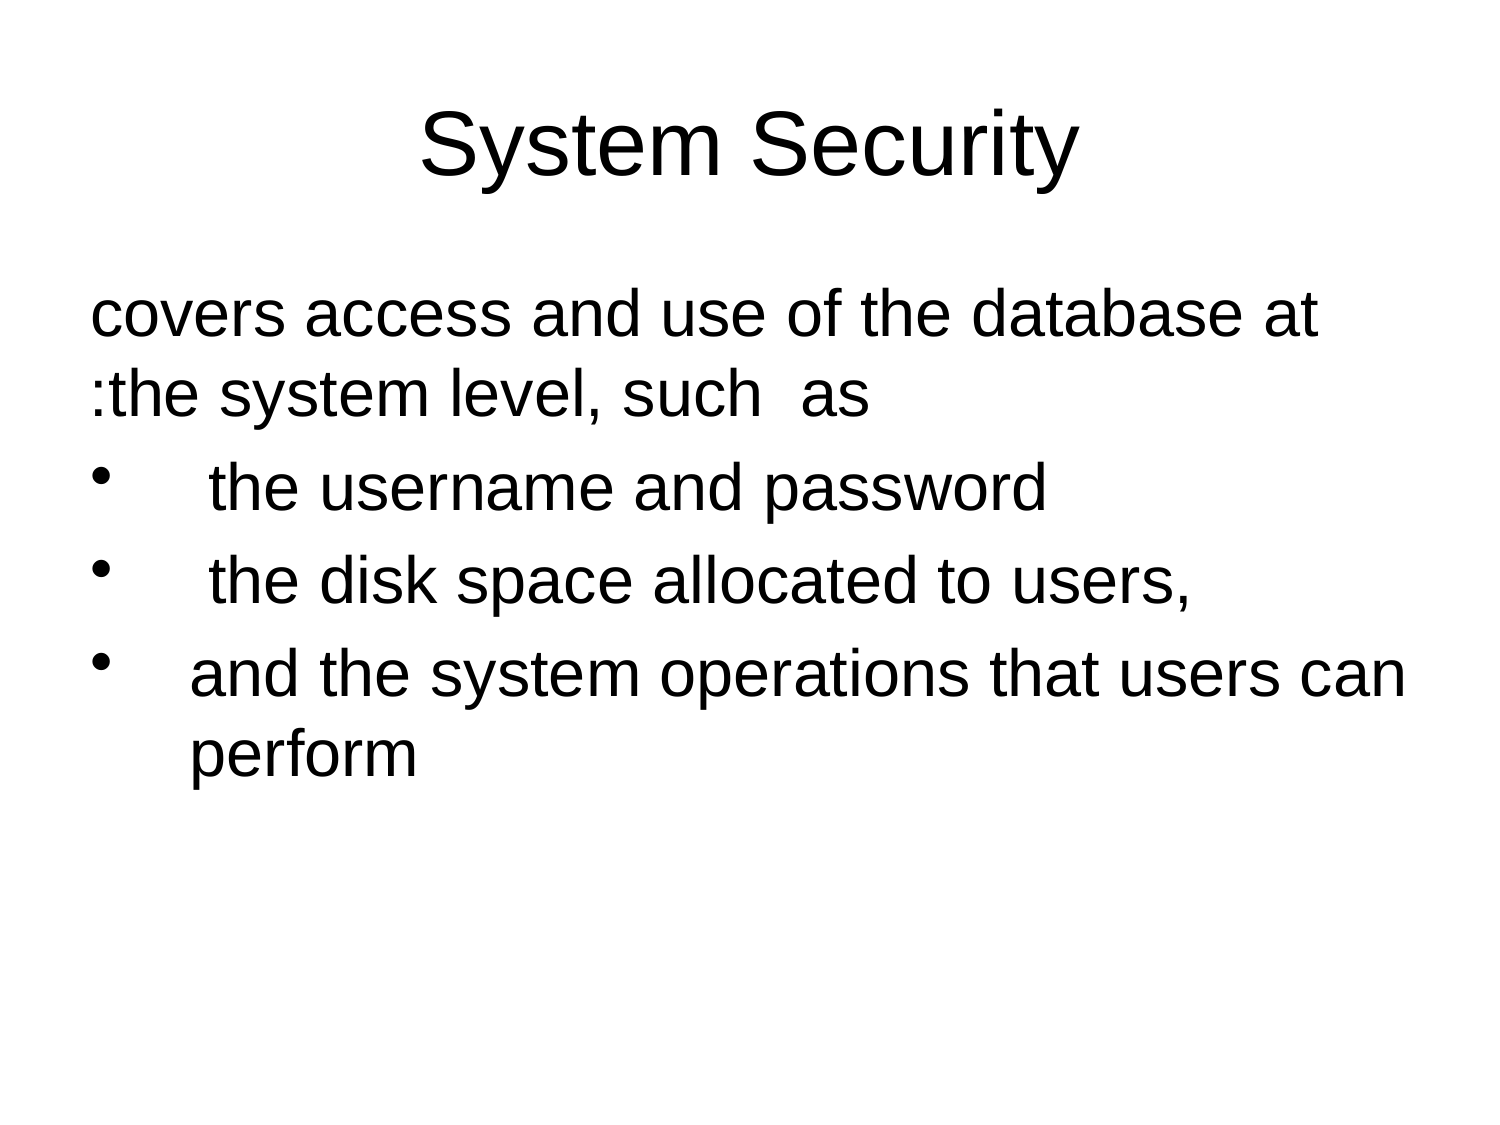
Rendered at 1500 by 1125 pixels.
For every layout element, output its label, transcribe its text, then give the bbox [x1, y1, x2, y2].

list covers access and use of the database at the system level, such as: the username and password the disk space allocated to users, and the system operations that users can perform [74, 262, 1426, 1006]
title System Security [74, 44, 1426, 233]
